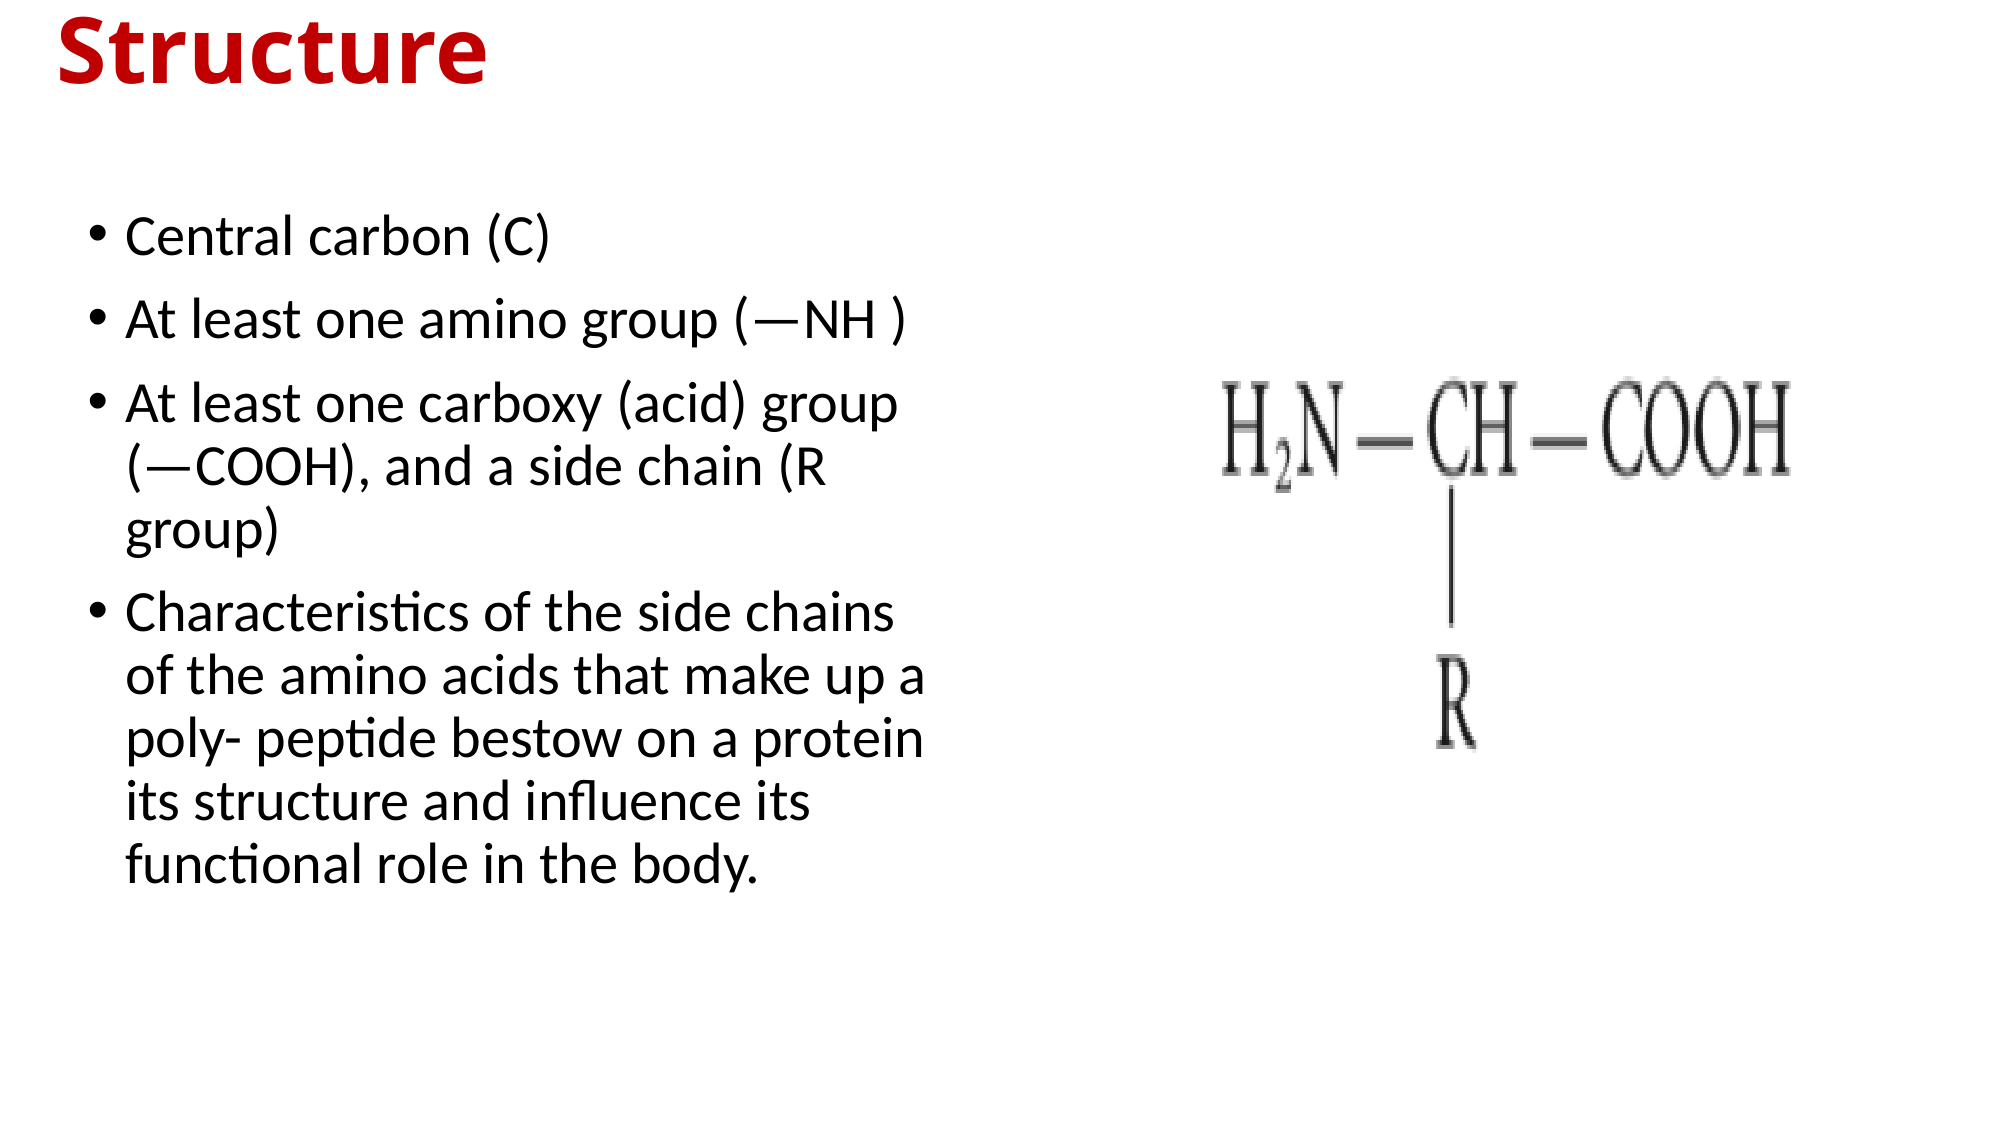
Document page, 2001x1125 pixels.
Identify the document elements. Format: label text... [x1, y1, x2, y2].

picture [970, 277, 1928, 832]
list Central carbon (C) At least one amino group (—NH ) At least one carboxy (acid) group (—COOH), and a side chain (R group) Characteristics of the side chains of the amino acids that make up a poly- peptide bestow on a protein its structure and influence its functional role in the body. [72, 197, 948, 1063]
title Structure [41, 0, 1767, 218]
